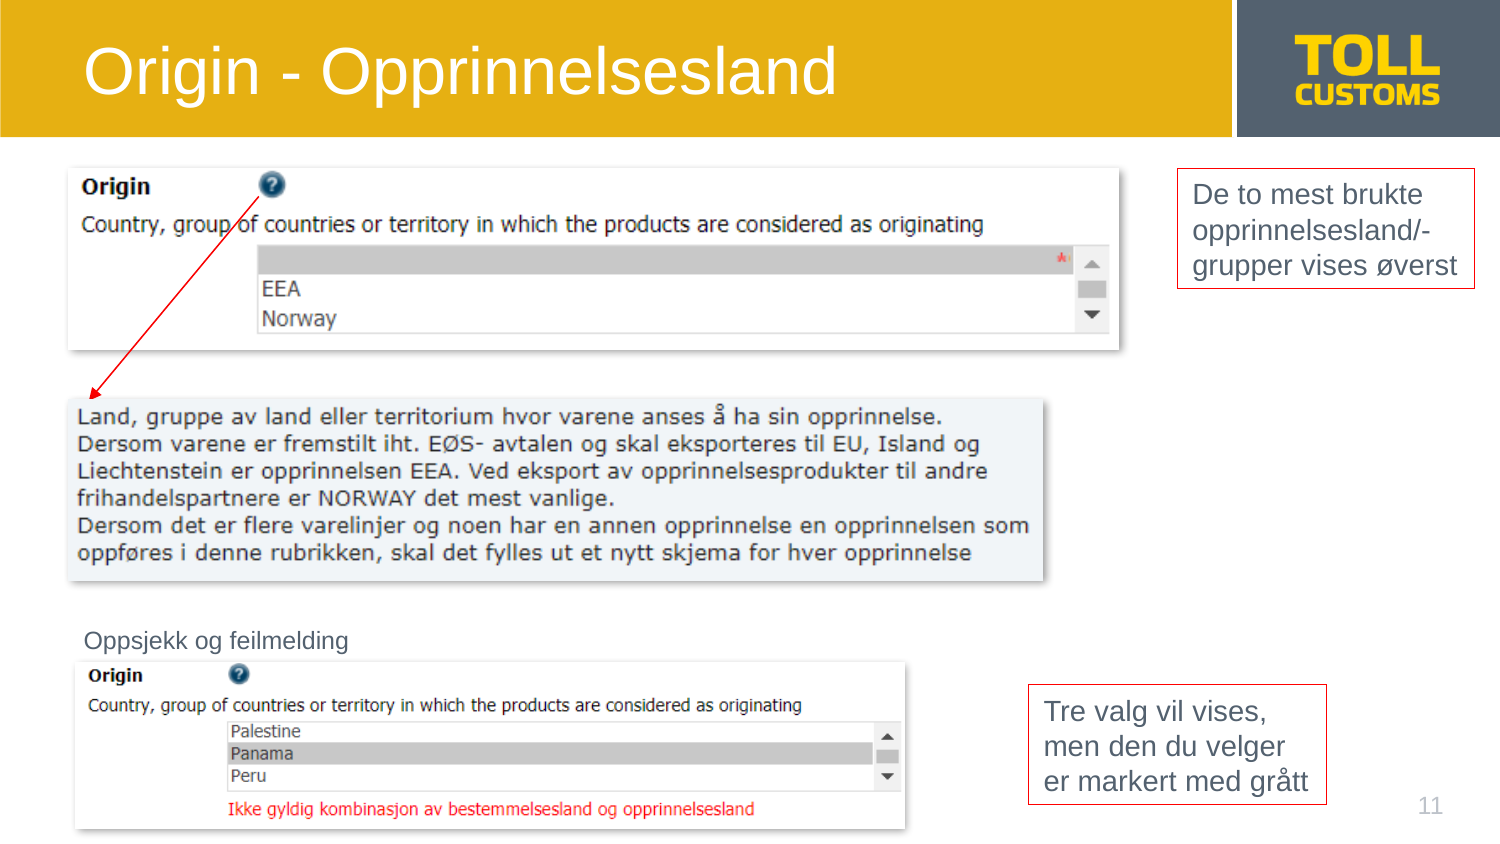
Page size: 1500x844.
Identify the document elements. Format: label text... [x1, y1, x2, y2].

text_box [88, 196, 260, 398]
slide_number 11 [1108, 782, 1459, 827]
text_box Tre valg vil vises, men den du velger er markert med grått [1028, 684, 1327, 805]
picture [1237, 0, 1500, 137]
title Origin - Opprinnelsesland [68, 0, 954, 137]
picture [74, 661, 905, 830]
text_box Oppsjekk og feilmelding [68, 616, 518, 662]
text_box De to mest brukte opprinnelsesland/-grupper vises øverst [1177, 168, 1475, 289]
picture [68, 399, 1044, 582]
picture [68, 168, 1120, 351]
